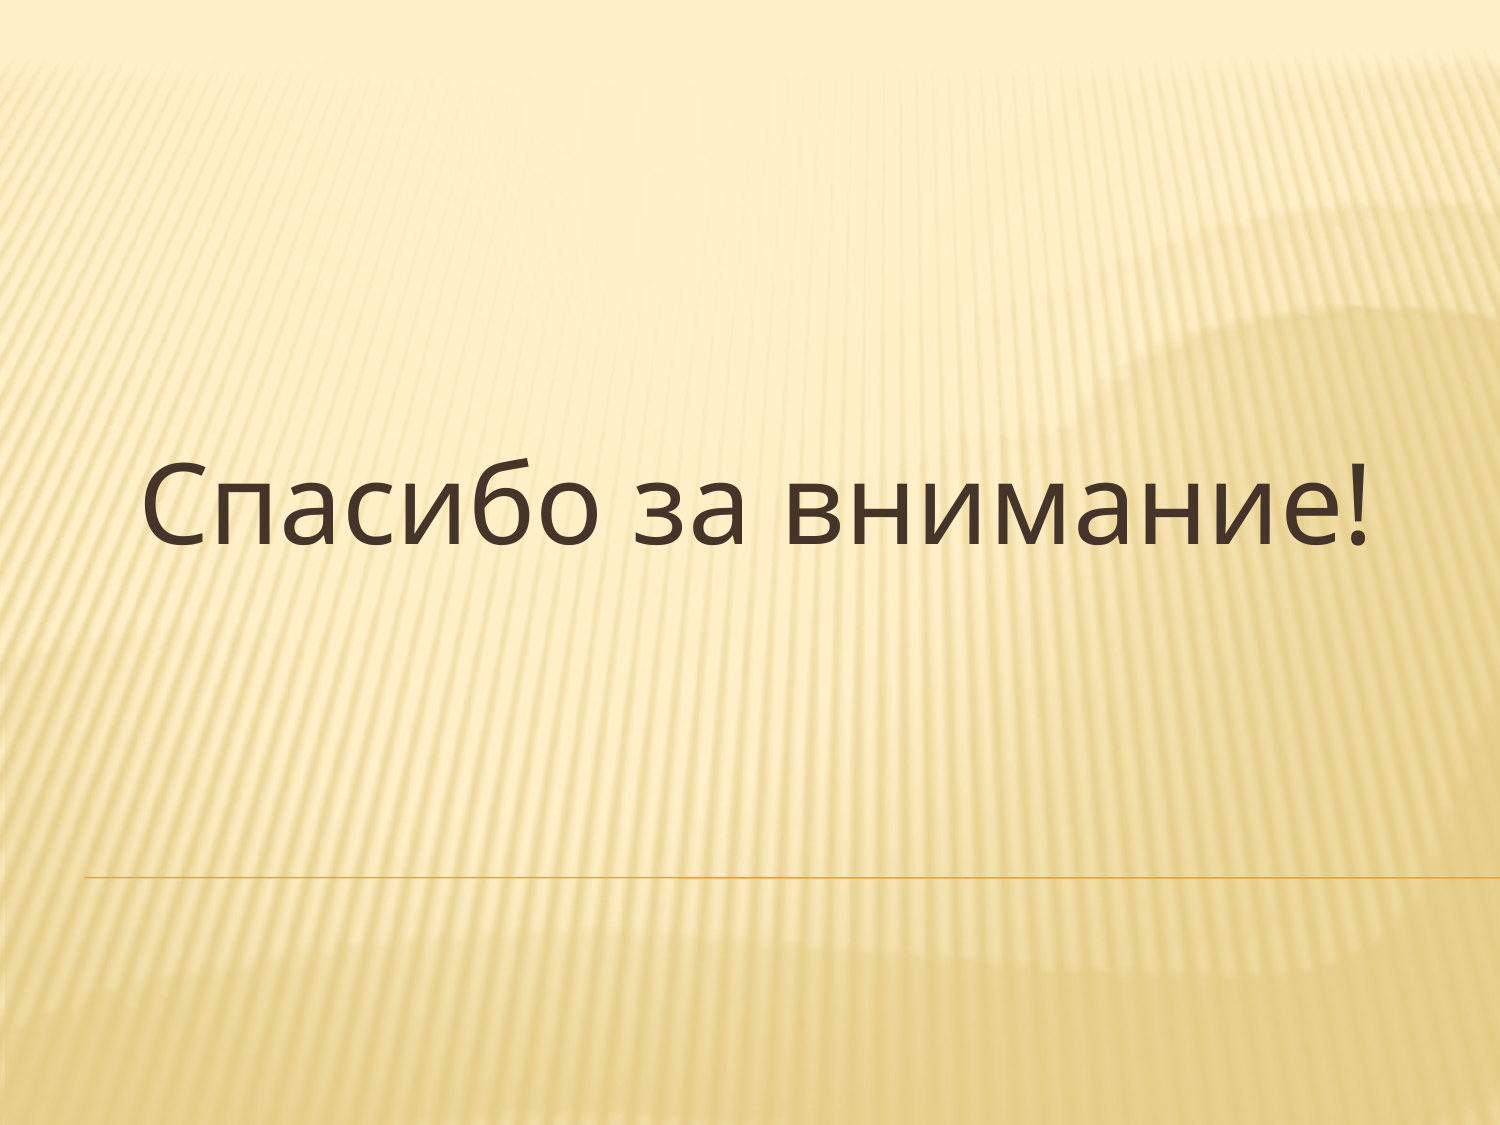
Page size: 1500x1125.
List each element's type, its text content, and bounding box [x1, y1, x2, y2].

subtitle Спасибо за внимание! [62, 397, 1450, 575]
title [62, 125, 1450, 397]
title [62, 575, 1450, 997]
